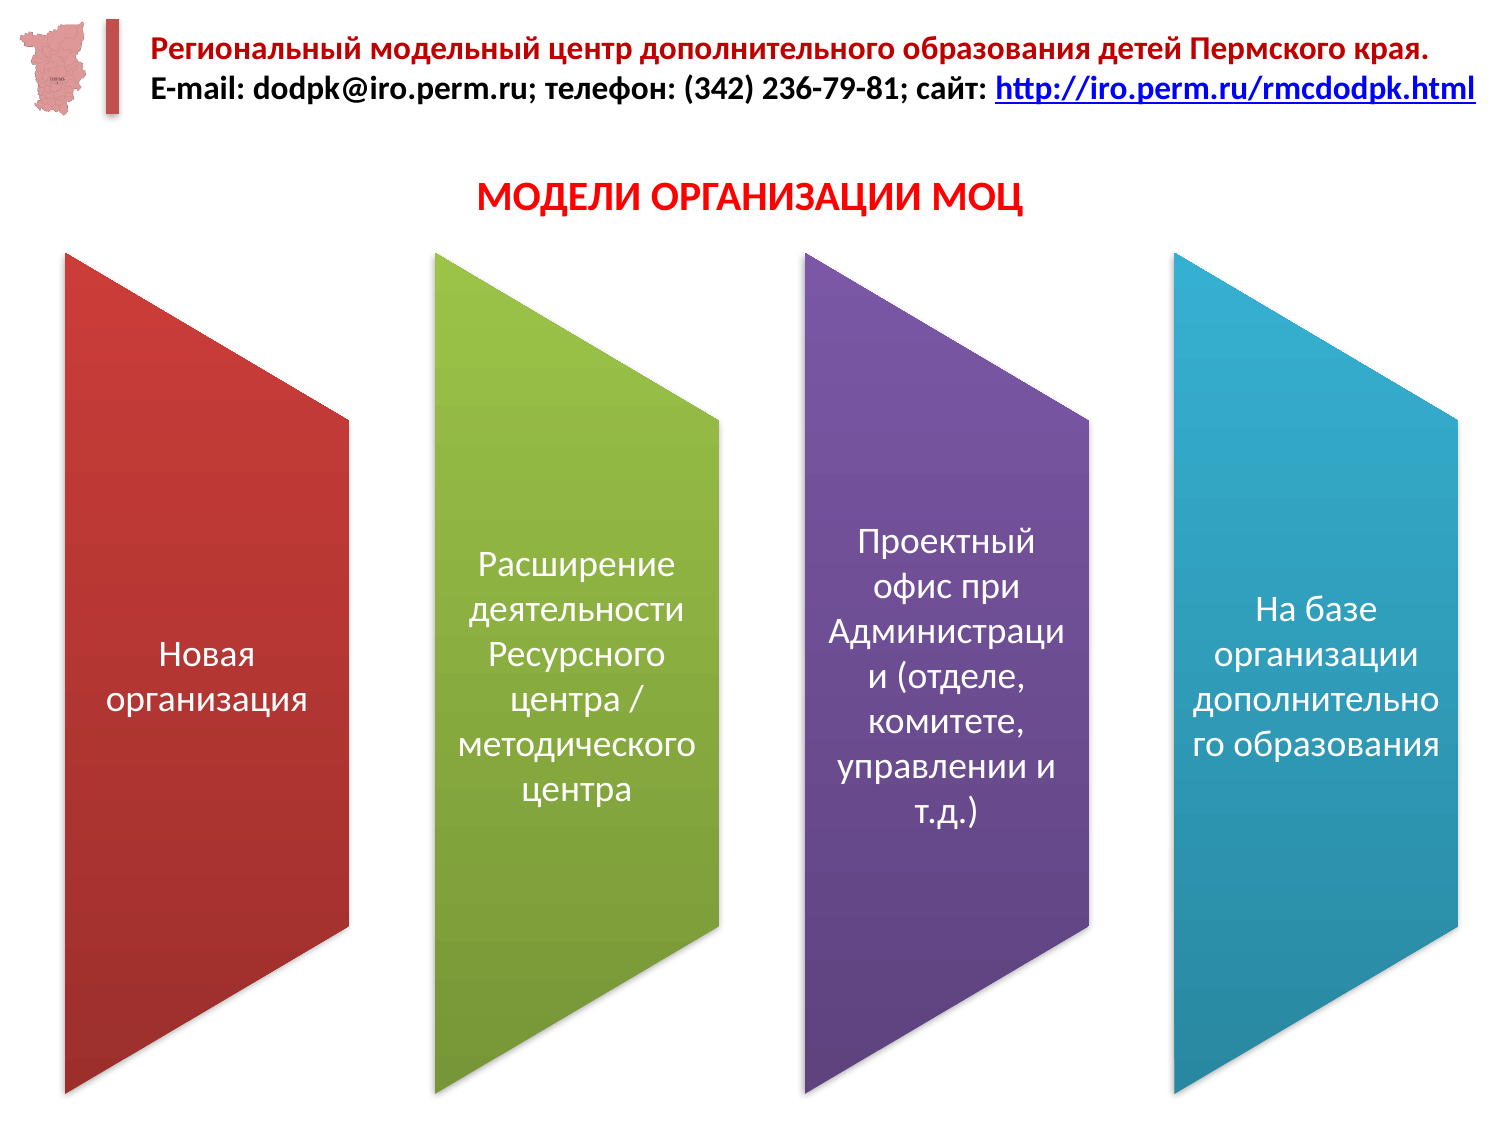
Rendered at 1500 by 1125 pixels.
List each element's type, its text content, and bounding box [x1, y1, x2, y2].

text_box МОДЕЛИ ОРГАНИЗАЦИИ МОЦ [369, 160, 1131, 226]
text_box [64, 252, 1459, 1095]
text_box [17, 18, 1500, 117]
